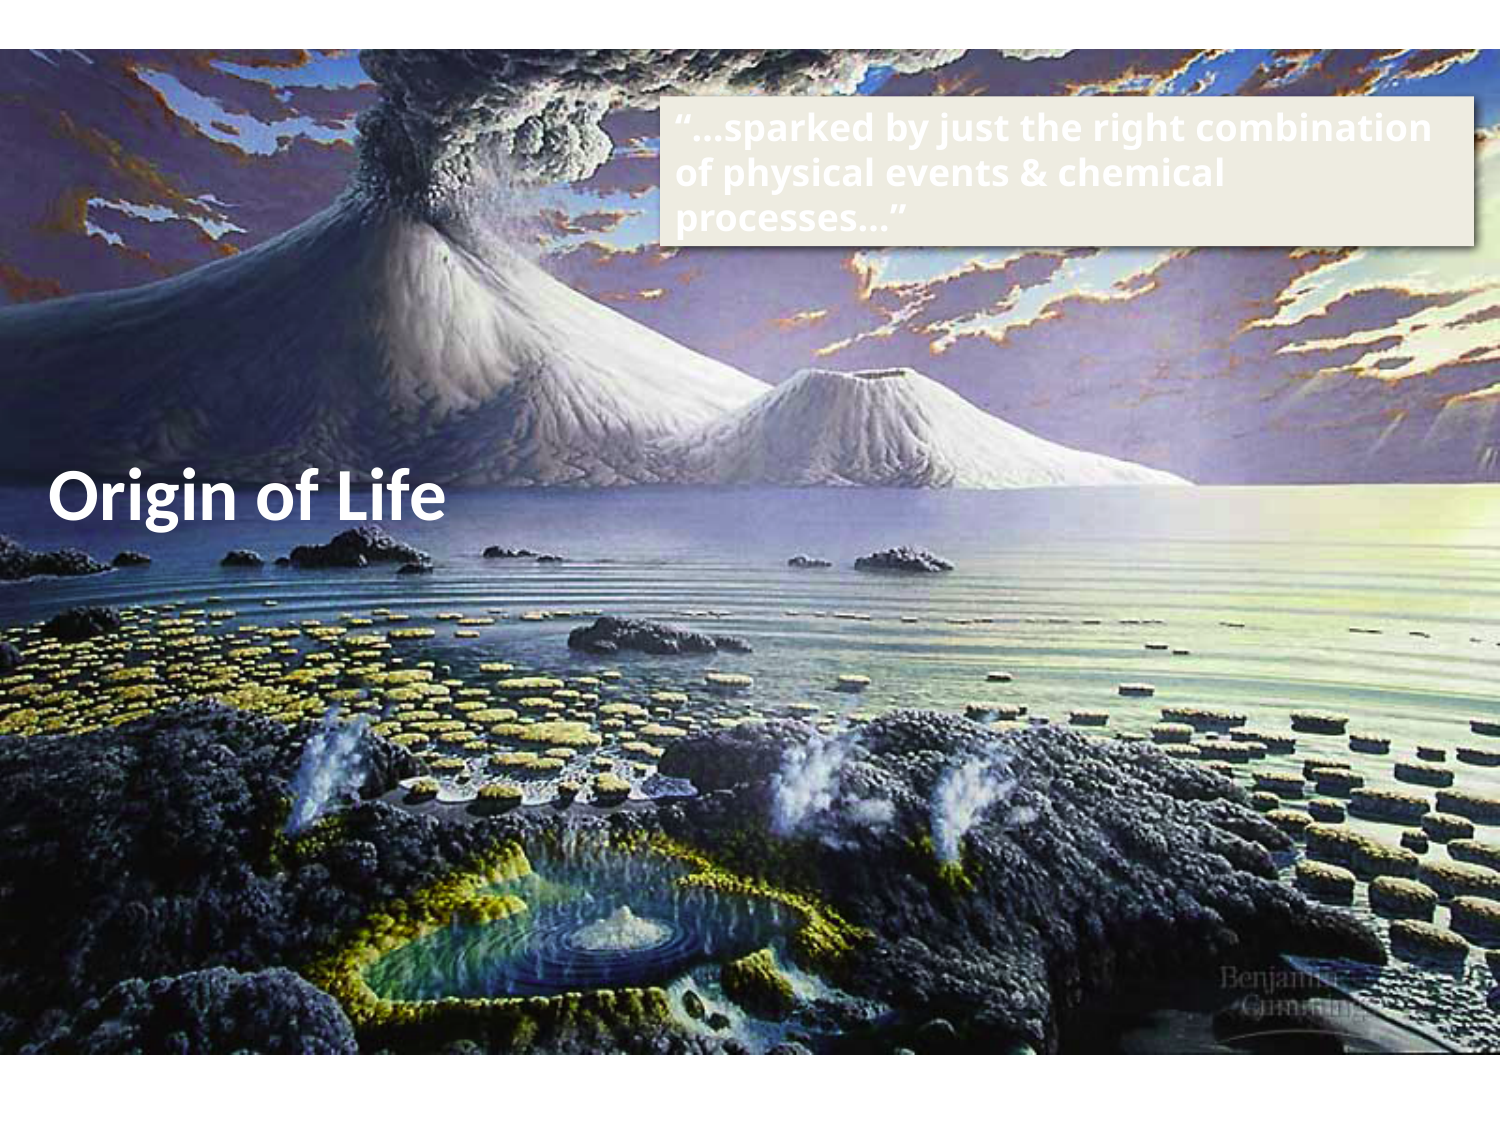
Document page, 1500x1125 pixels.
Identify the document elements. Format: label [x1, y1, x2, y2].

picture [0, 49, 1500, 1056]
